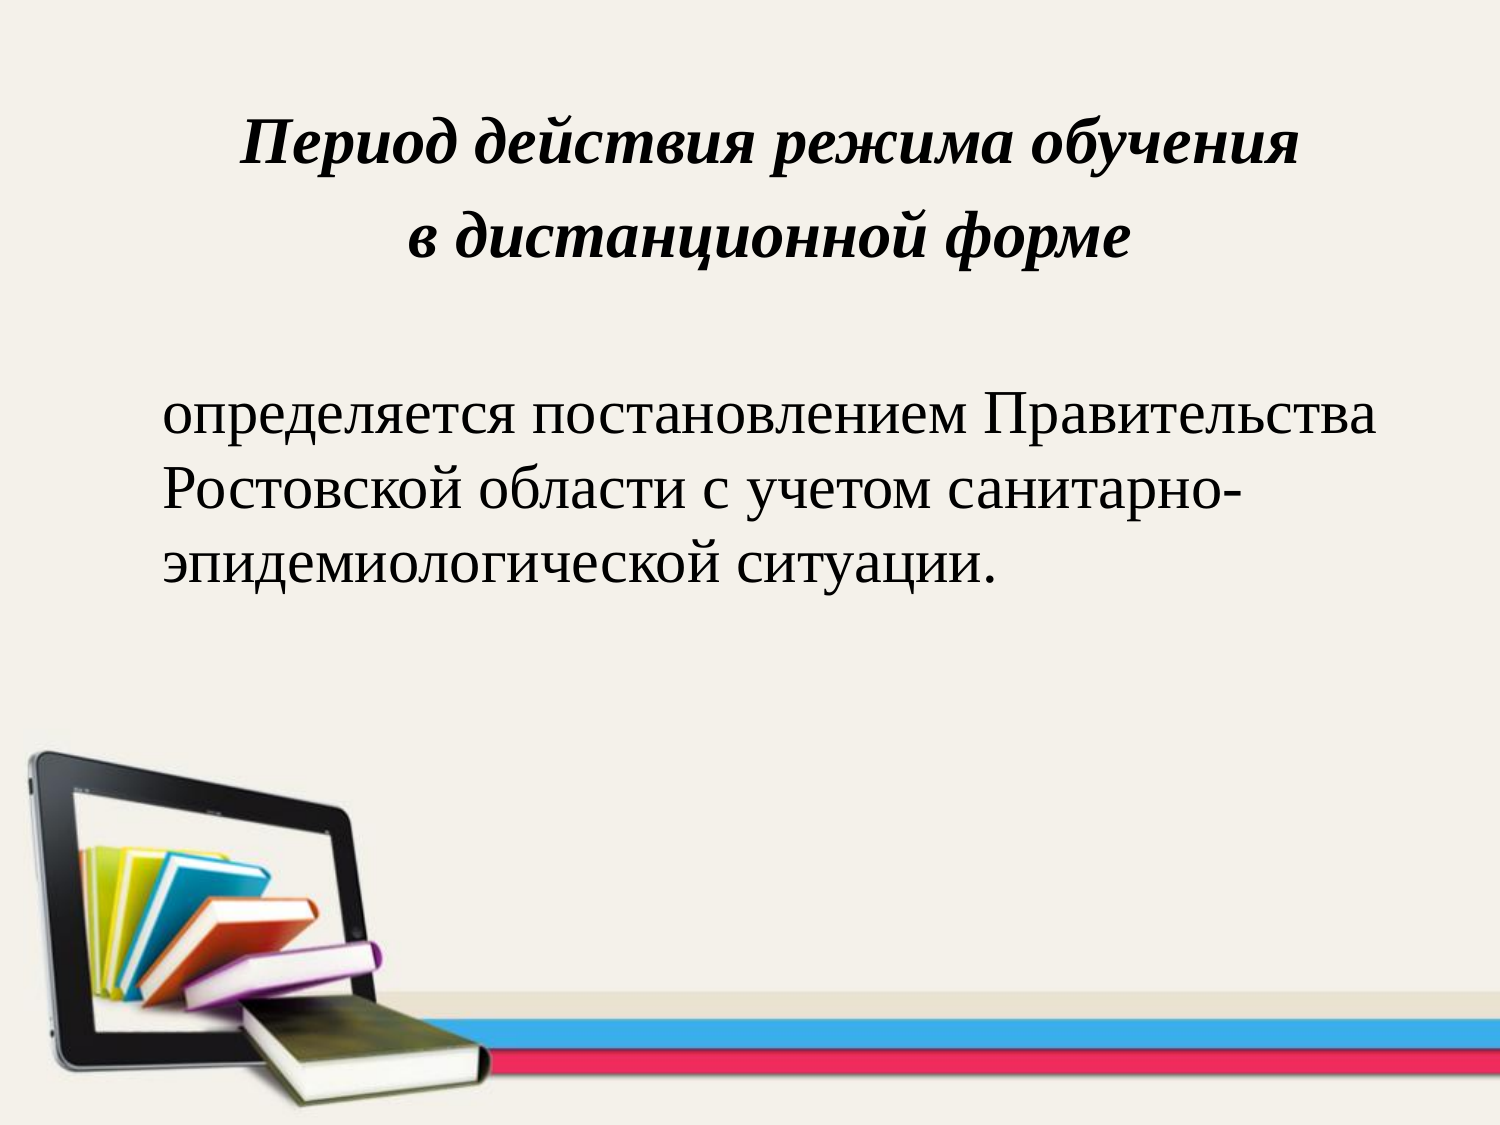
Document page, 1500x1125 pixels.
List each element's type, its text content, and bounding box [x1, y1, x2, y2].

picture [0, 0, 1500, 1125]
list Период действия режима обучения в дистанционной форме определяется постановлением Правительства Ростовской области с учетом санитарно-эпидемиологической ситуации. [147, 90, 1412, 961]
